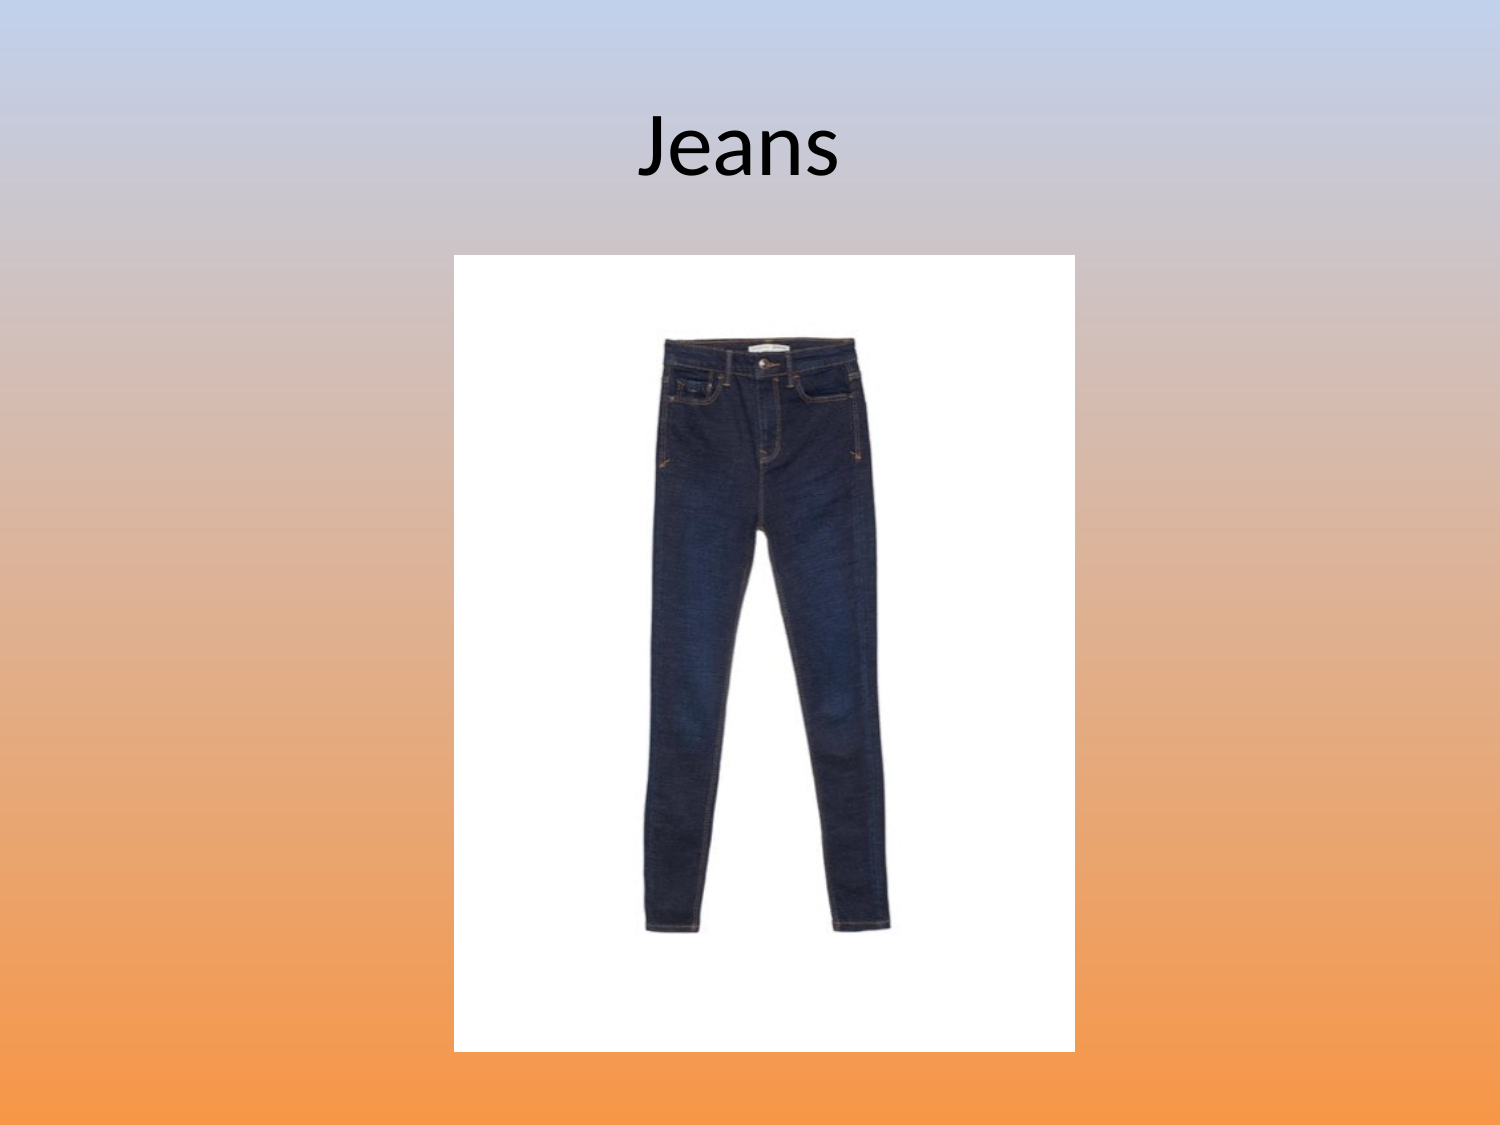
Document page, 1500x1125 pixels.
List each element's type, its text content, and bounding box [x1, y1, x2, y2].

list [454, 255, 1075, 1052]
title Jeans [75, 45, 1425, 233]
